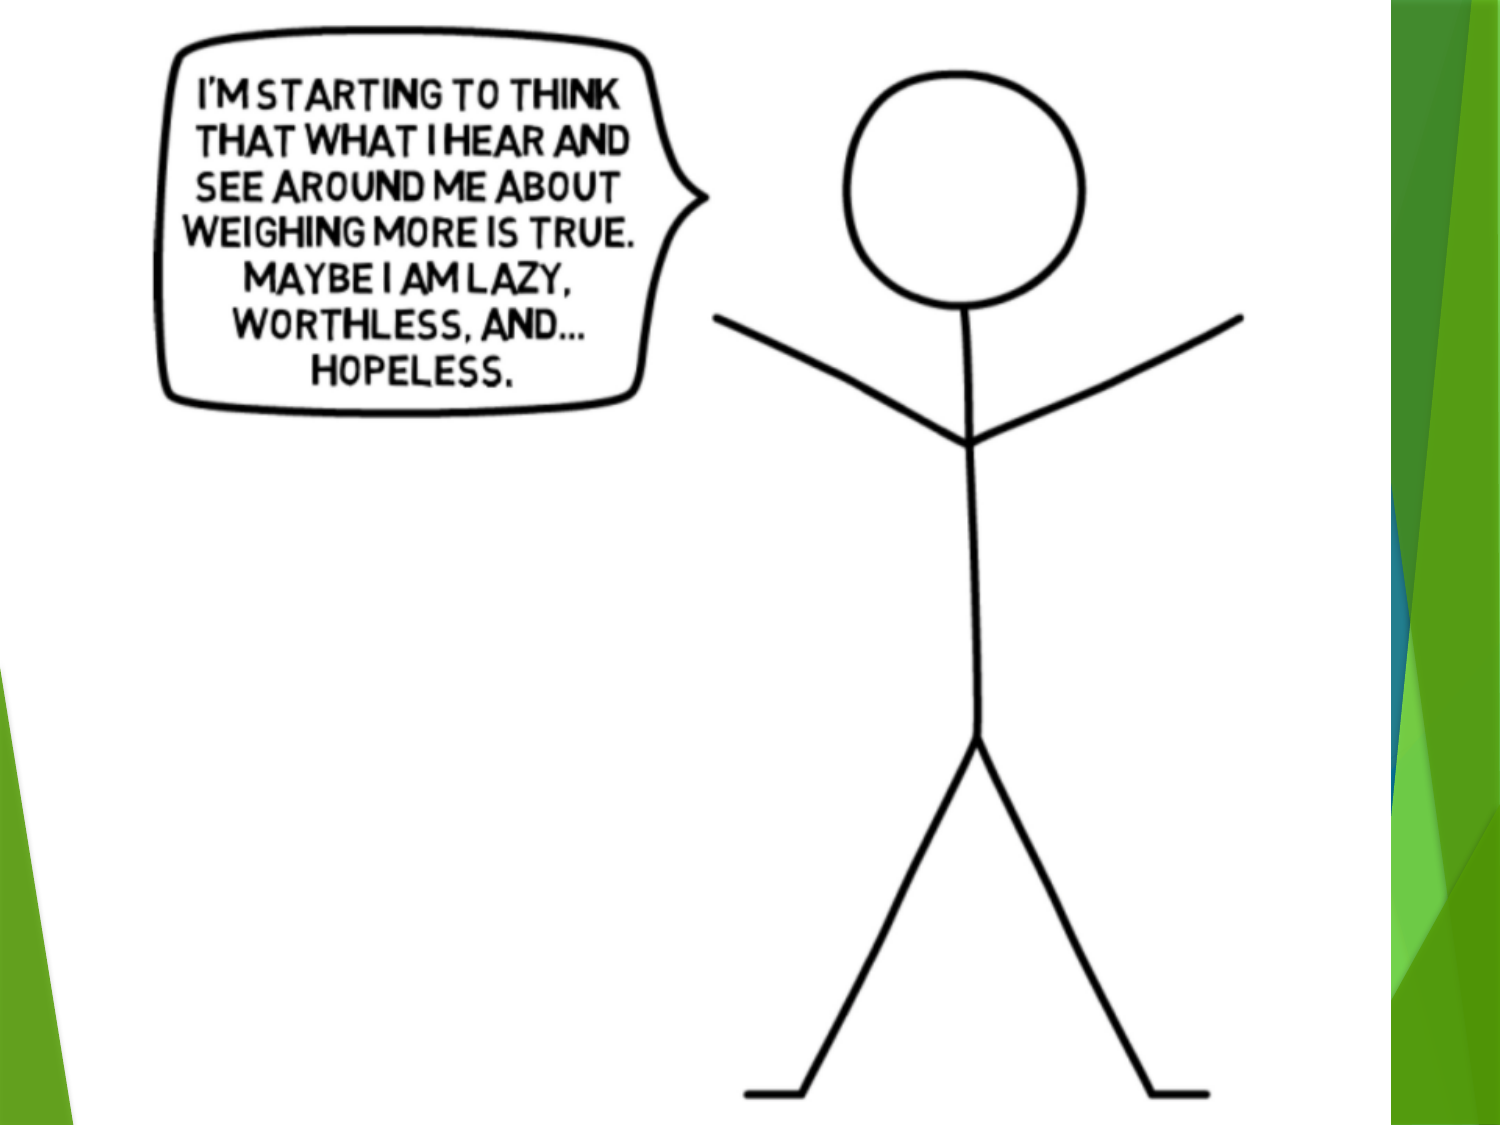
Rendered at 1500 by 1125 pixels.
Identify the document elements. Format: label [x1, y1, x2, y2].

picture [103, 0, 1392, 1125]
